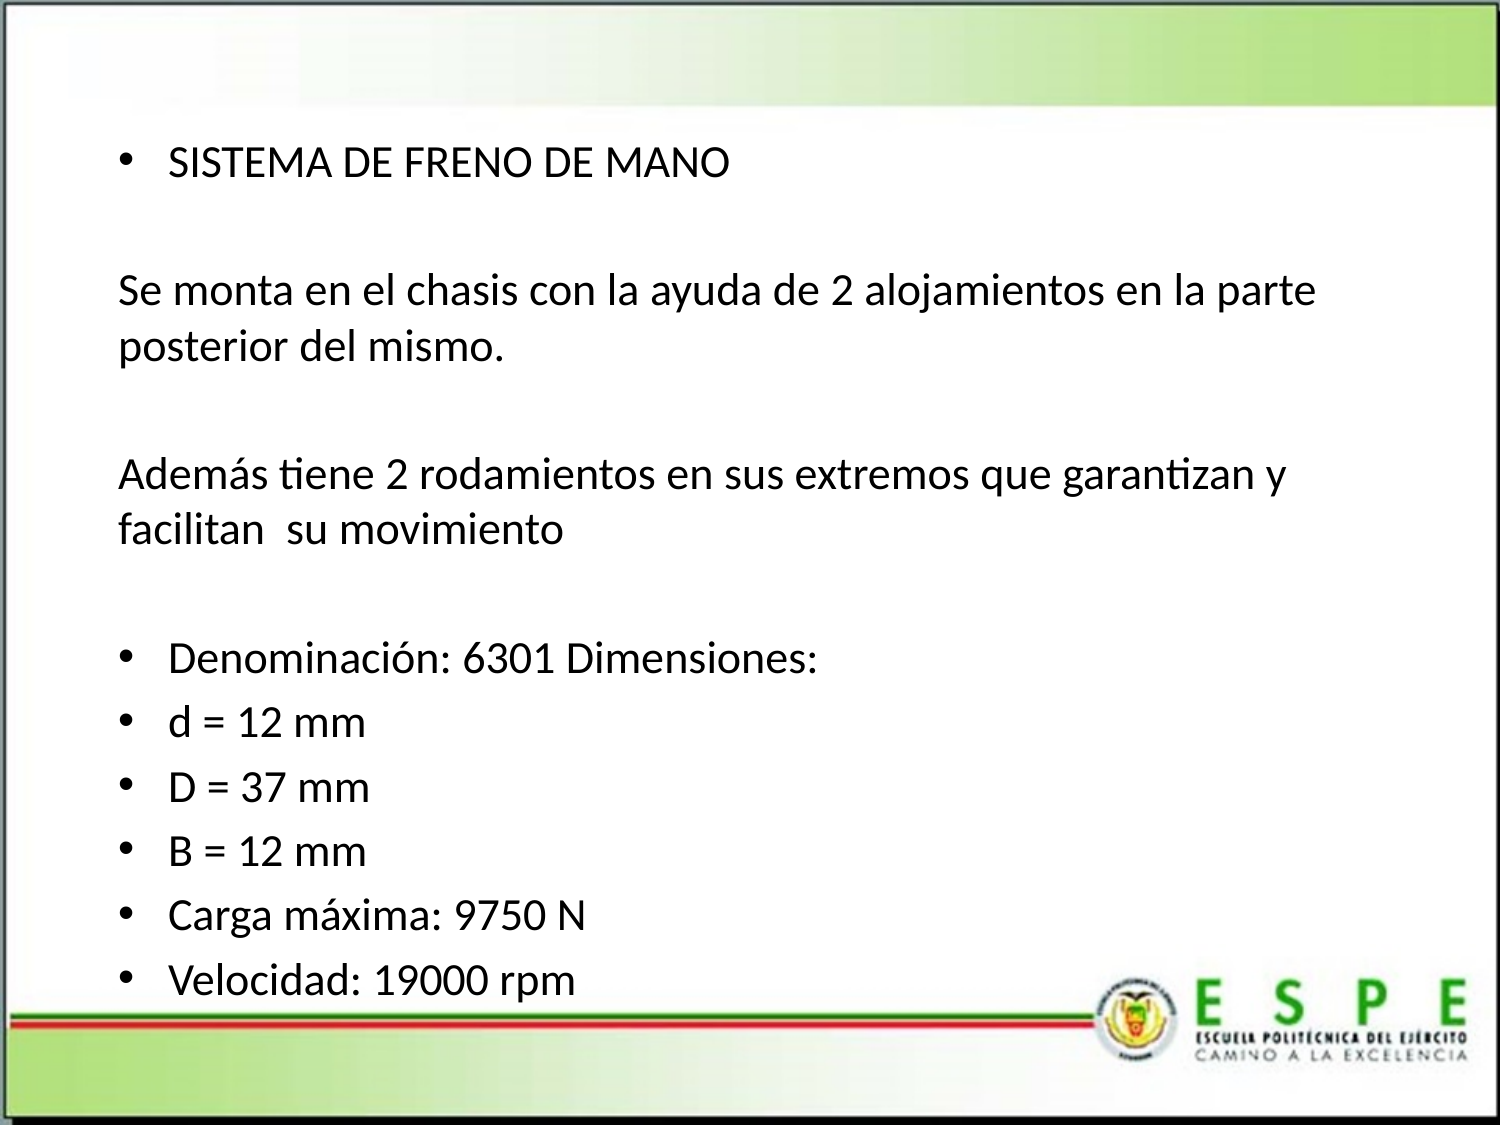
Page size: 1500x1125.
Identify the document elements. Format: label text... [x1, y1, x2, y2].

list SISTEMA DE FRENO DE MANO Se monta en el chasis con la ayuda de 2 alojamientos en la parte posterior del mismo. Además tiene 2 rodamientos en sus extremos que garantizan y facilitan su movimiento Denominación: 6301 Dimensiones: d = 12 mm D = 37 mm B = 12 mm Carga máxima: 9750 N Velocidad: 19000 rpm [103, 123, 1397, 1014]
picture [0, 0, 1500, 1125]
